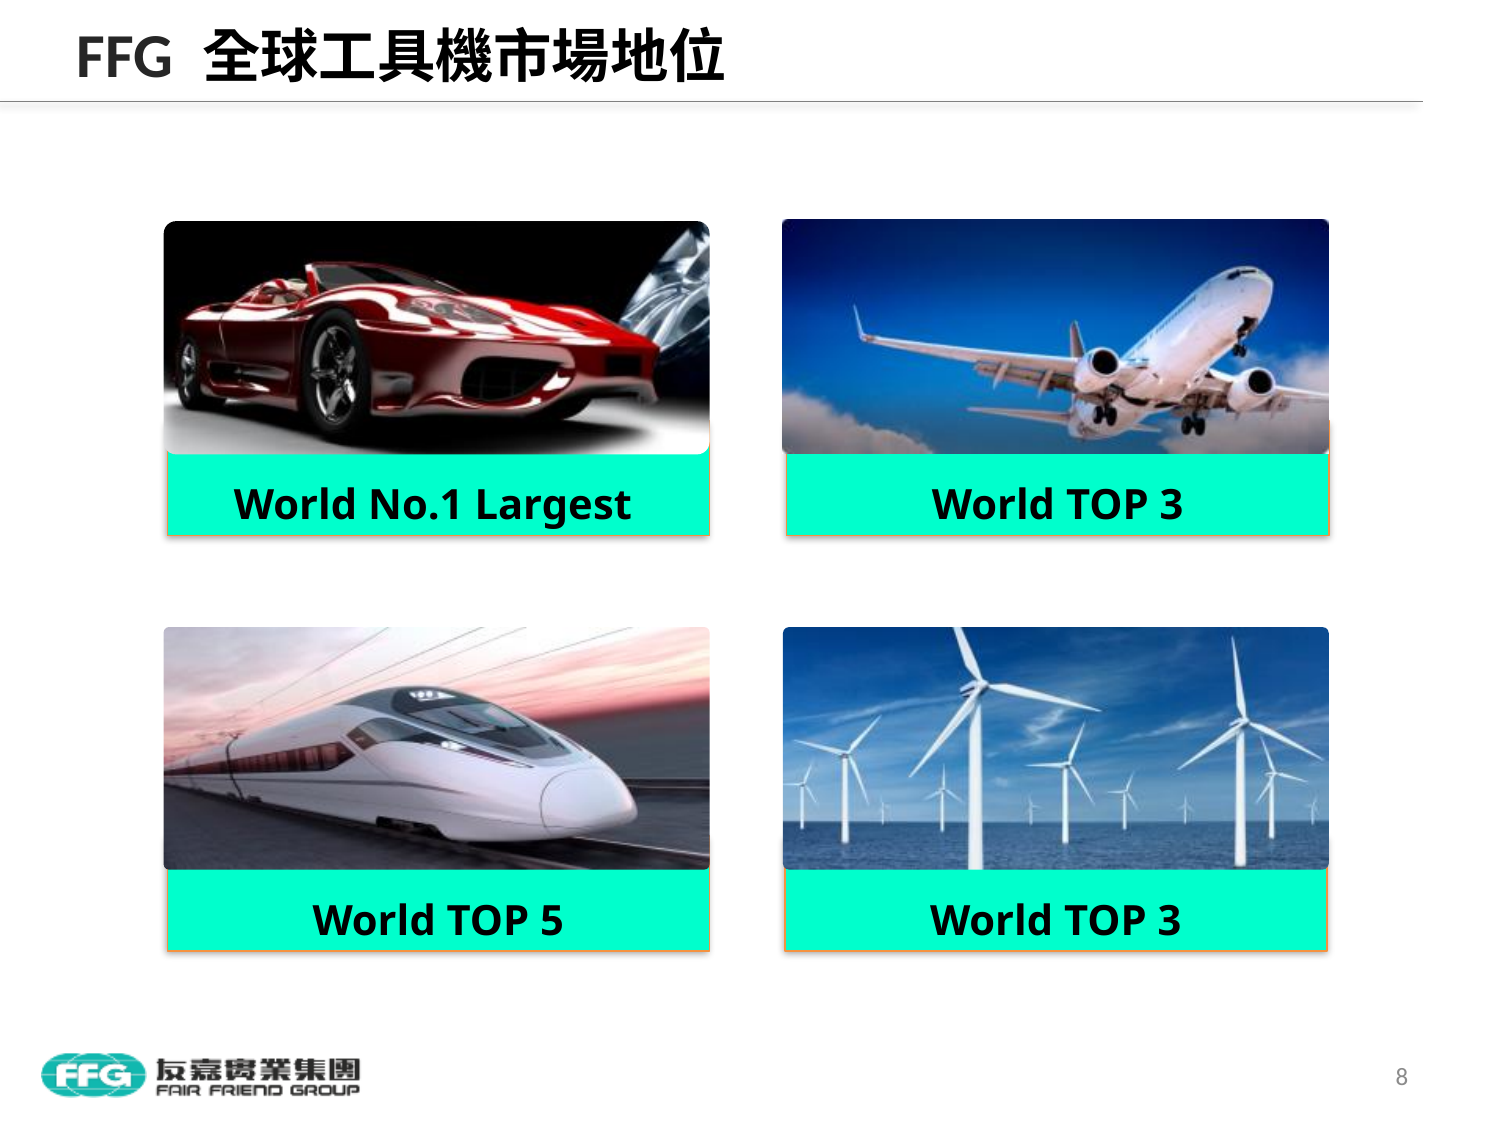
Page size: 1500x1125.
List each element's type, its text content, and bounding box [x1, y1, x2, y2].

text_box World TOP 3 [786, 460, 1330, 536]
picture [782, 219, 1330, 454]
text_box FFG 全球工具機市場地位 [61, 7, 742, 97]
picture [782, 626, 1330, 870]
text_box World TOP 5 [167, 876, 710, 952]
picture [163, 220, 710, 455]
text_box World TOP 3 [784, 877, 1328, 952]
picture [41, 1048, 377, 1107]
text_box World No.1 Largest [167, 461, 710, 536]
picture [163, 626, 710, 870]
